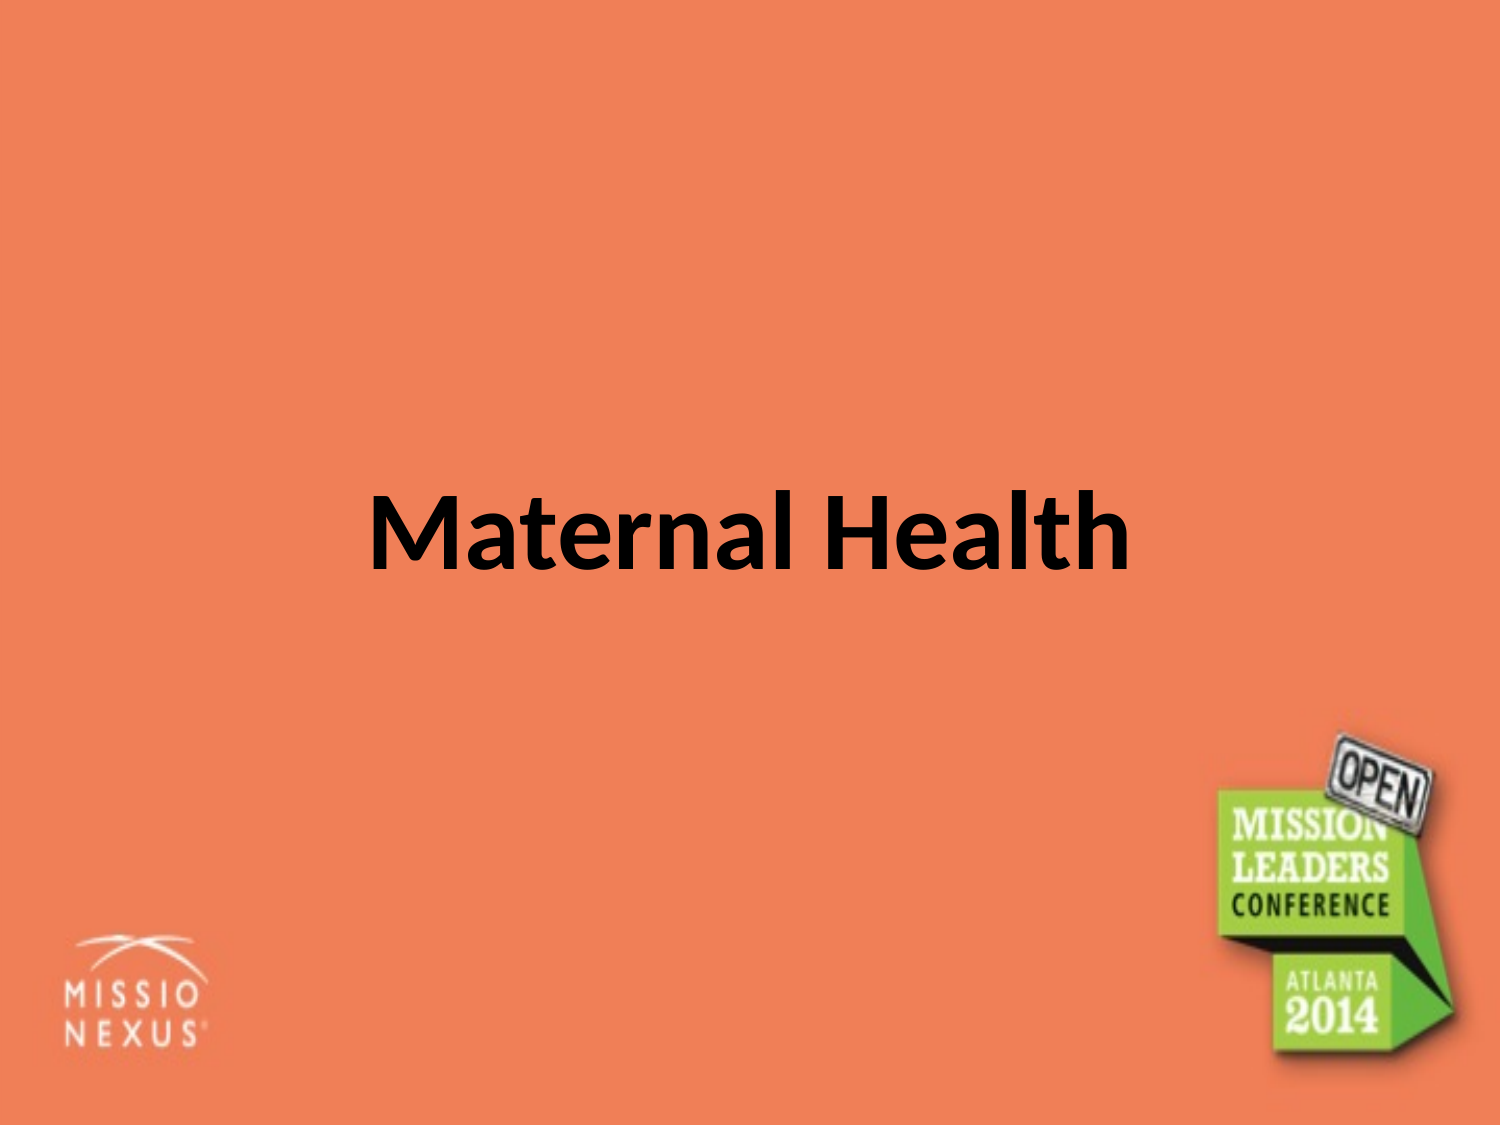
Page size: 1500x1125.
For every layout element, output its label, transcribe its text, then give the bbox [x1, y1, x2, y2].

title Maternal Health [75, 430, 1425, 618]
picture [0, 0, 1500, 1125]
